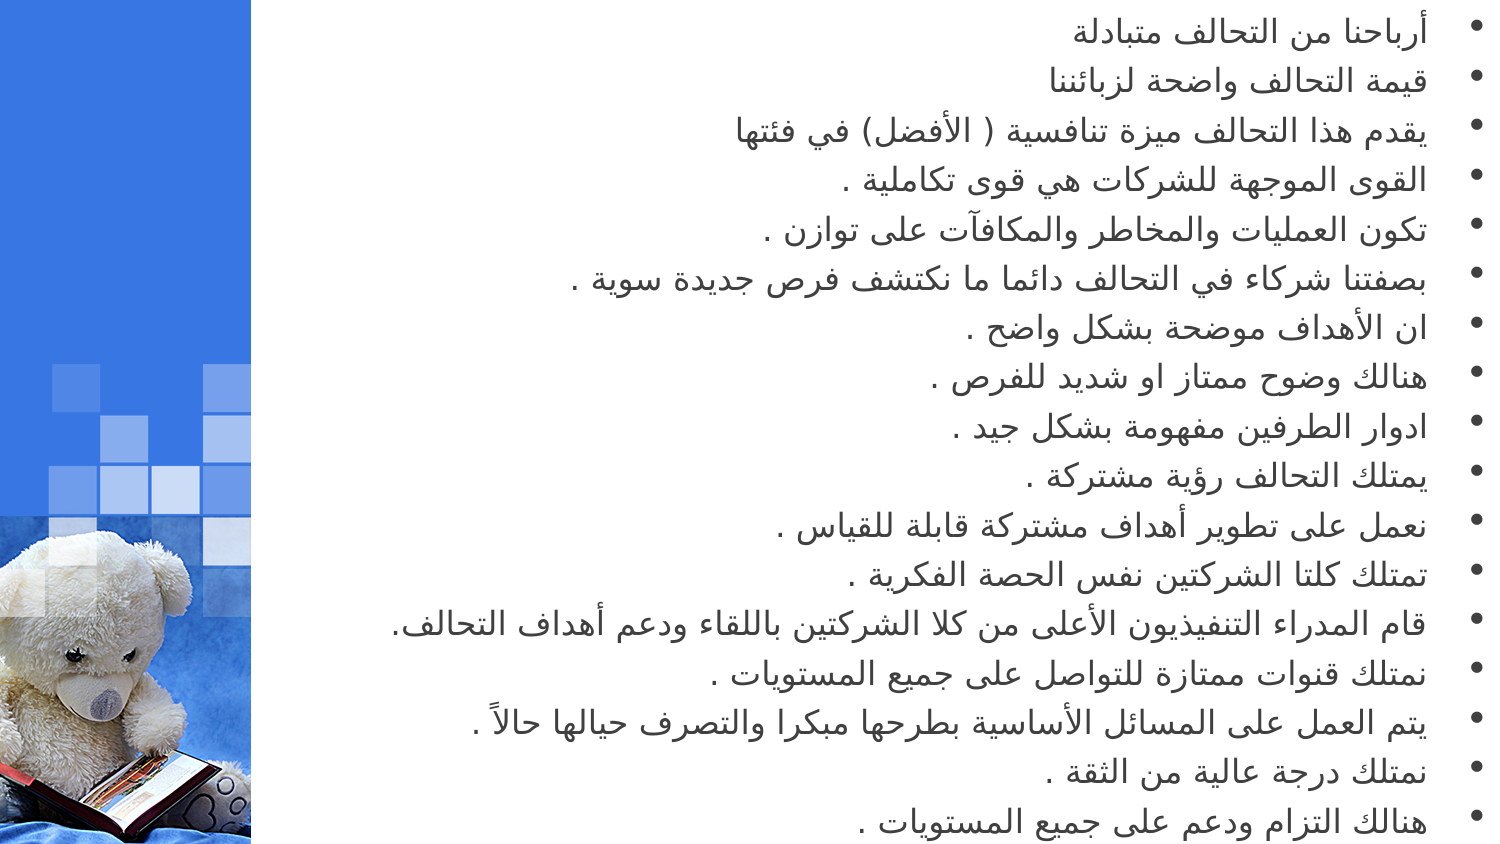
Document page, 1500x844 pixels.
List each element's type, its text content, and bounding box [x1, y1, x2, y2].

picture [0, 0, 253, 844]
list أرباحنا من التحالف متبادلة قيمة التحالف واضحة لزبائننا يقدم هذا التحالف ميزة تنافسية ( الأفضل) في فئتها القوى الموجهة للشركات هي قوى تكاملية . تكون العمليات والمخاطر والمكافآت على توازن . بصفتنا شركاء في التحالف دائما ما نكتشف فرص جديدة سوية . ان الأهداف موضحة بشكل واضح . هنالك وضوح ممتاز او شديد للفرص . ادوار الطرفين مفهومة بشكل جيد . يمتلك التحالف رؤية مشتركة . نعمل على تطوير أهداف مشتركة قابلة للقياس . تمتلك كلتا الشركتين نفس الحصة الفكرية . قام المدراء التنفيذيون الأعلى من كلا الشركتين باللقاء ودعم أهداف التحالف. نمتلك قنوات ممتازة للتواصل على جميع المستويات . يتم العمل على المسائل الأساسية بطرحها مبكرا والتصرف حيالها حالاً . نمتلك درجة عالية من الثقة . هنالك التزام ودعم على جميع المستويات . [253, 0, 1500, 844]
